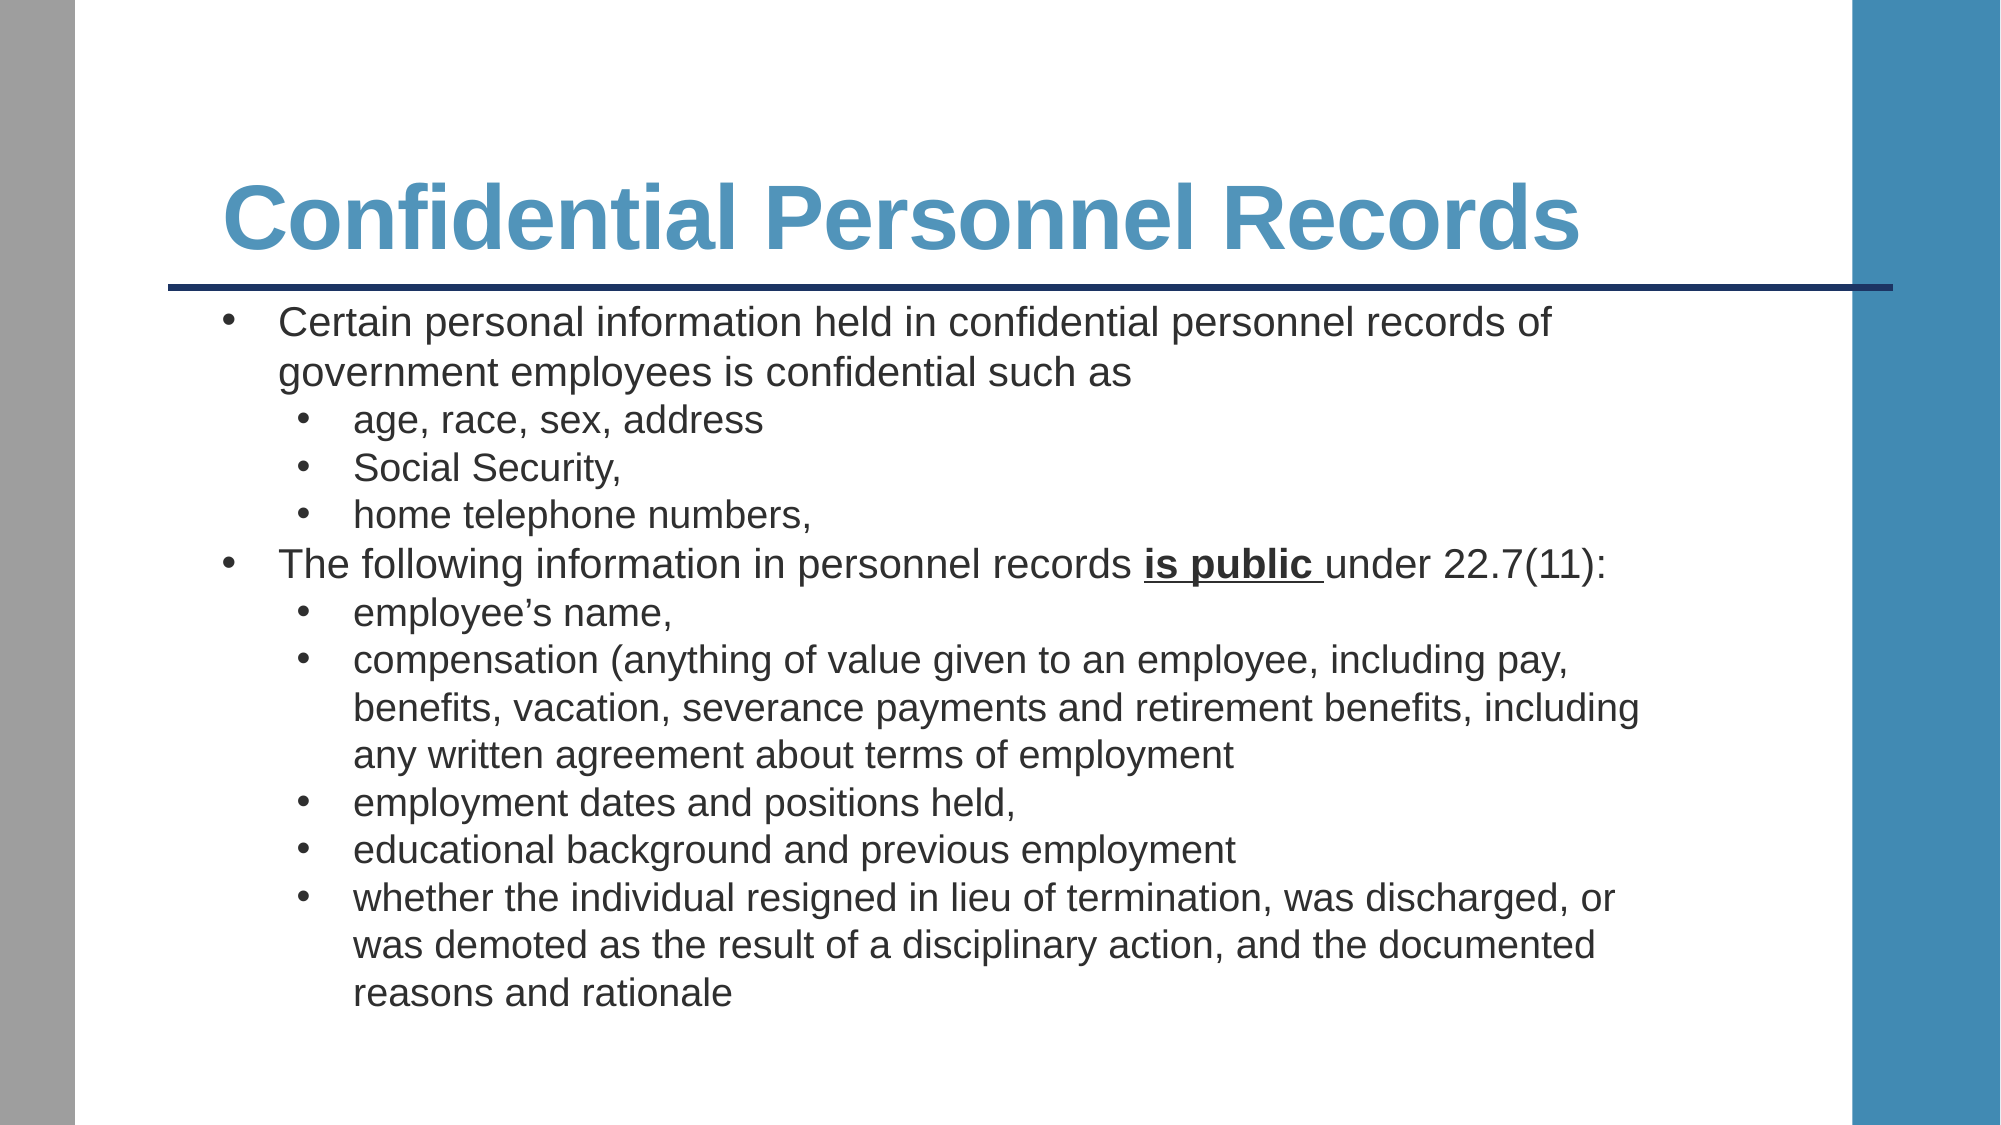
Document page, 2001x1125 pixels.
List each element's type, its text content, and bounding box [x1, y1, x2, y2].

title Confidential Personnel Records [206, 48, 1892, 278]
text_box Certain personal information held in confidential personnel records of government employees is confidential such as age, race, sex, address Social Security, home telephone numbers, The following information in personnel records is public under 22.7(11): employee’s name, compensation (anything of value given to an employee, including pay, benefits, vacation, severance payments and retirement benefits, including any written agreement about terms of employment employment dates and positions held, educational background and previous employment whether the individual resigned in lieu of termination, was discharged, or was demoted as the result of a disciplinary action, and the documented reasons and rationale [206, 287, 1700, 1022]
